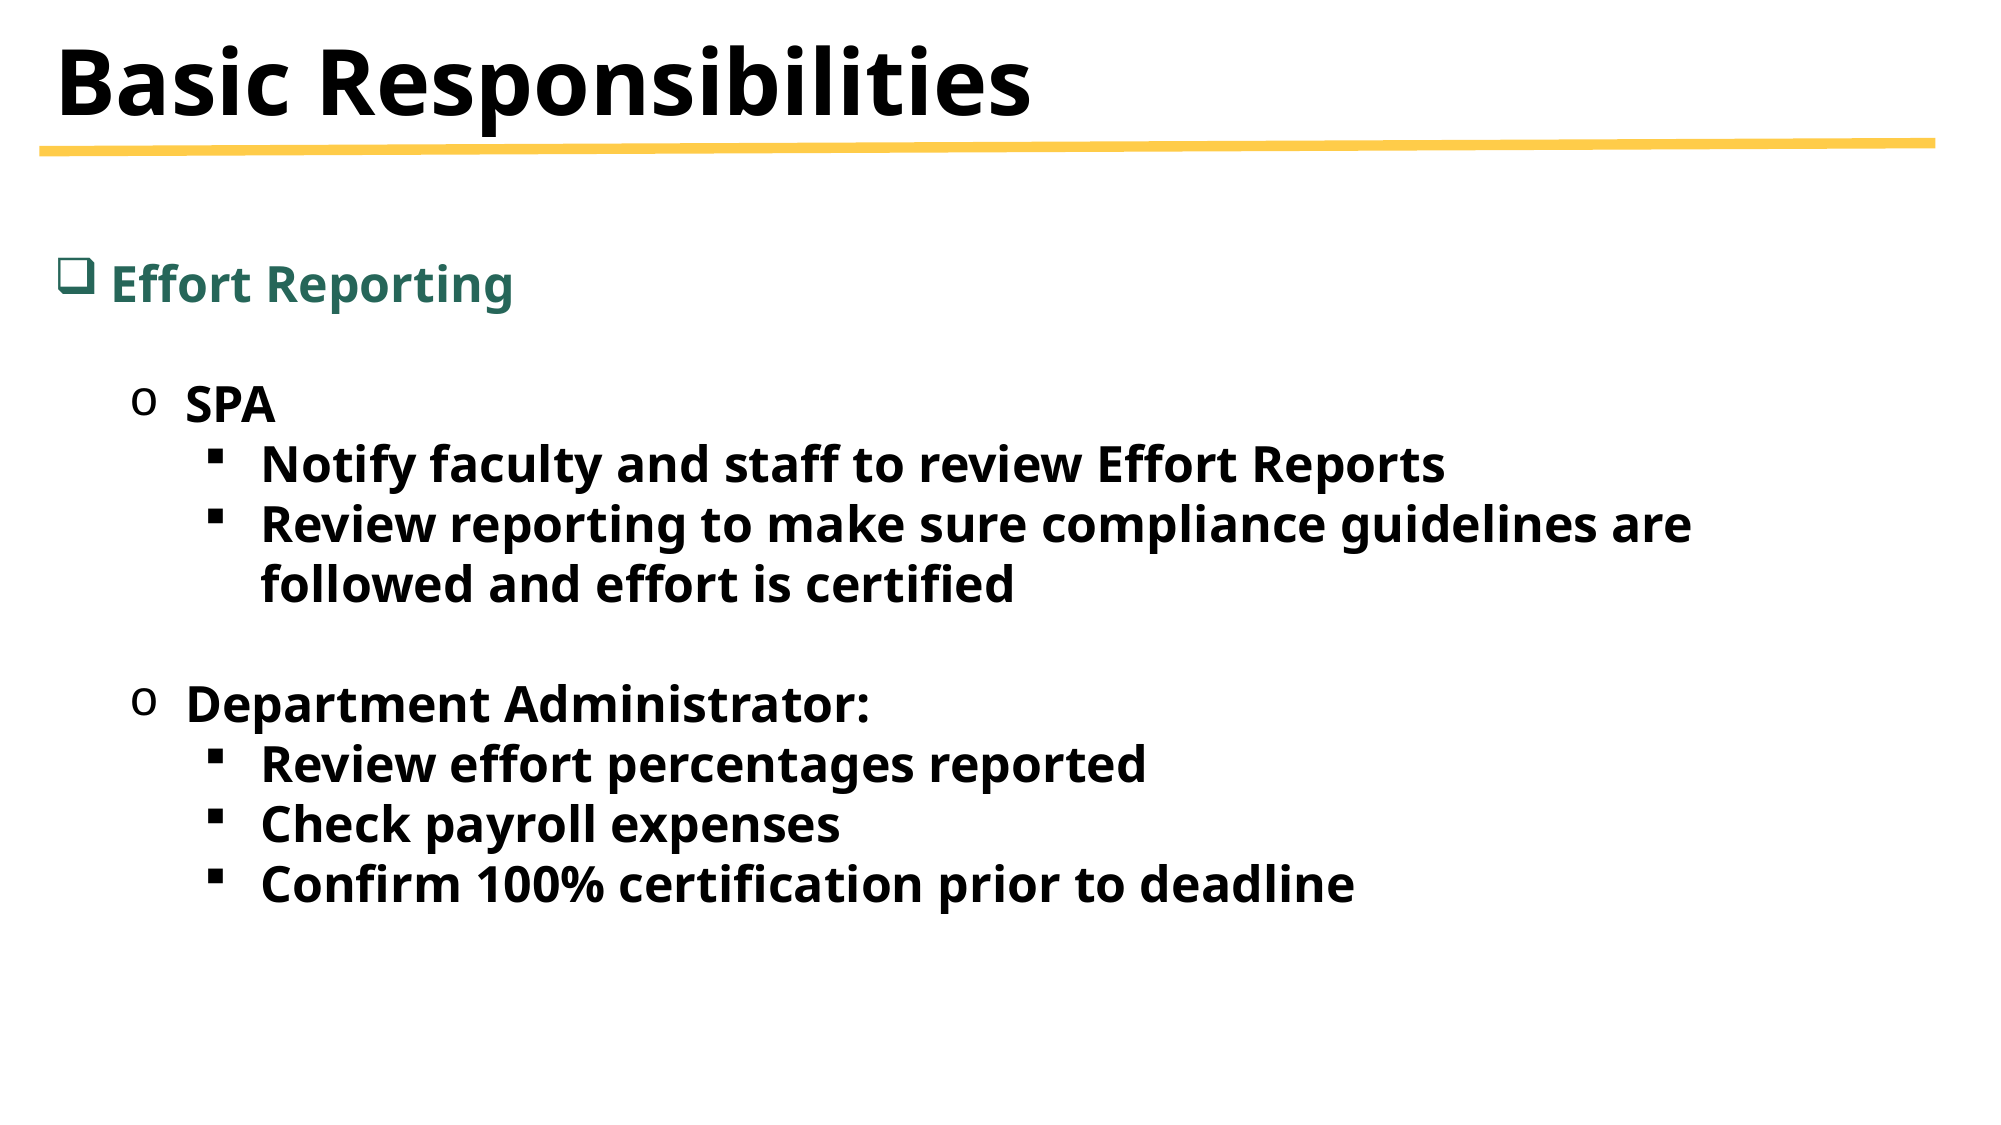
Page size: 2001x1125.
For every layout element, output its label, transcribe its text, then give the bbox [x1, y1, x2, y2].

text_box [39, 142, 1936, 152]
text_box Basic Responsibilities [39, 16, 1207, 142]
text_box Effort Reporting SPA Notify faculty and staff to review Effort Reports Review reporting to make sure compliance guidelines are followed and effort is certified Department Administrator: Review effort percentages reported Check payroll expenses Confirm 100% certification prior to deadline [39, 245, 1936, 980]
